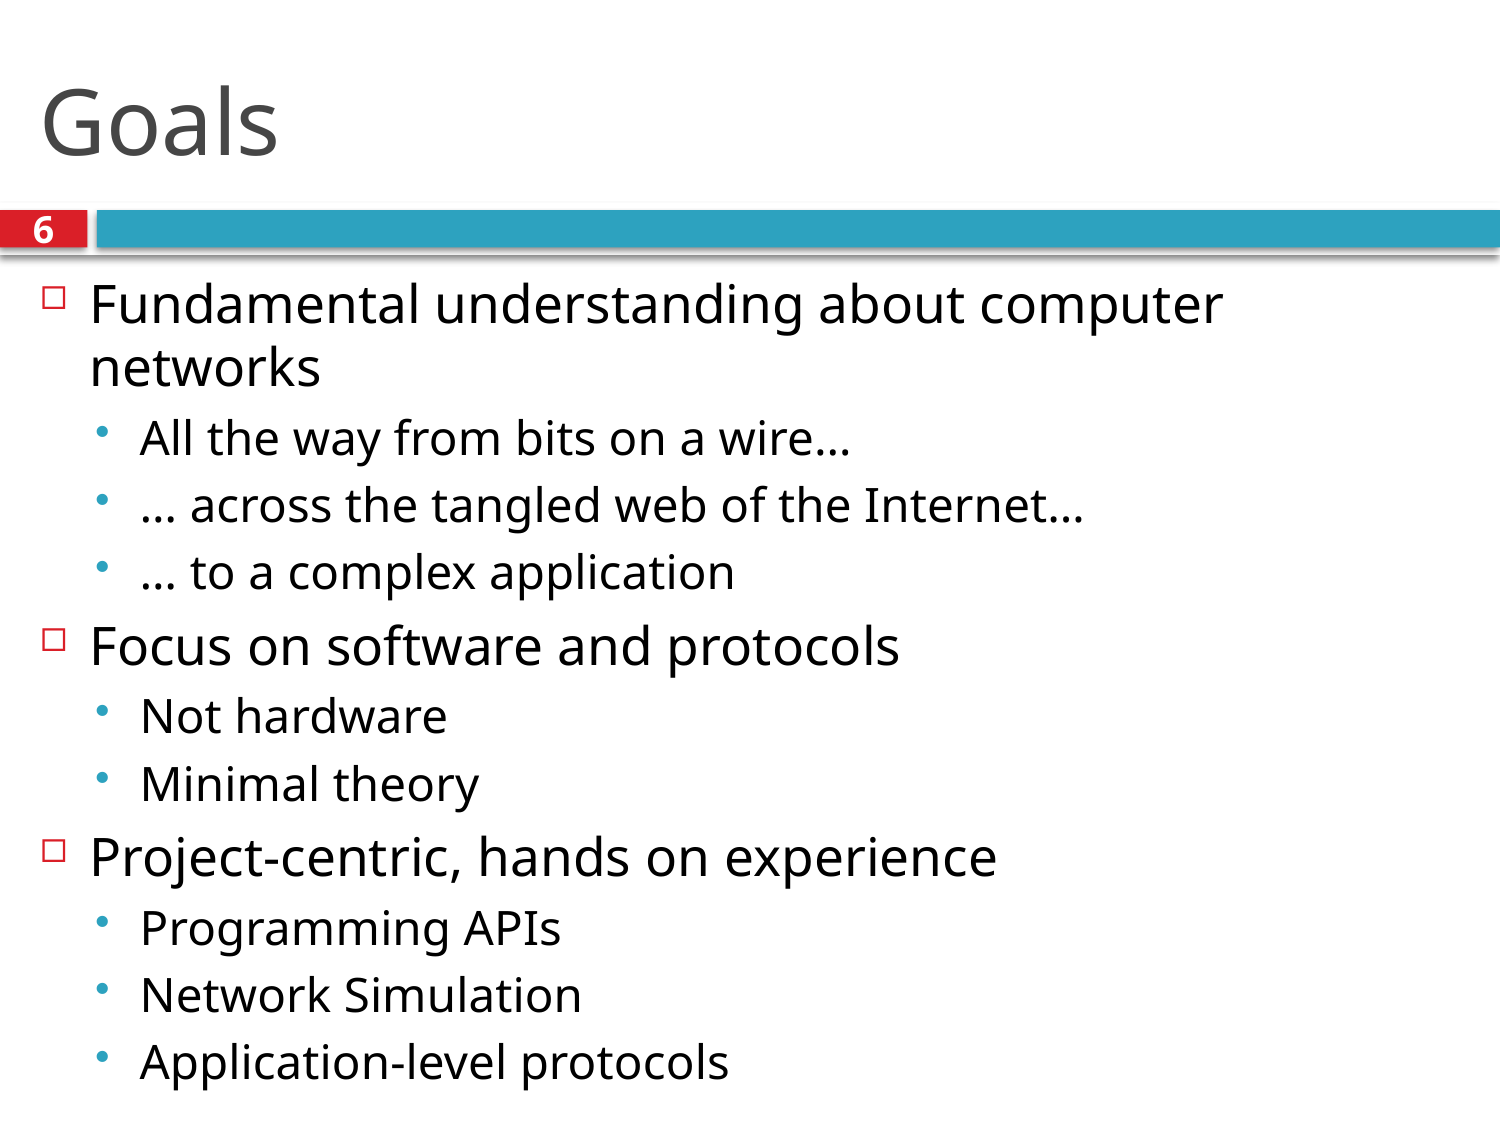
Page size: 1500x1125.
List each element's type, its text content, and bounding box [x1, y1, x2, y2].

slide_number 6 [0, 206, 88, 257]
list Fundamental understanding about computer networks All the way from bits on a wire… … across the tangled web of the Internet… … to a complex application Focus on software and protocols Not hardware Minimal theory Project-centric, hands on experience Programming APIs Network Simulation Application-level protocols [24, 262, 1475, 1100]
title Goals [24, 37, 1475, 200]
